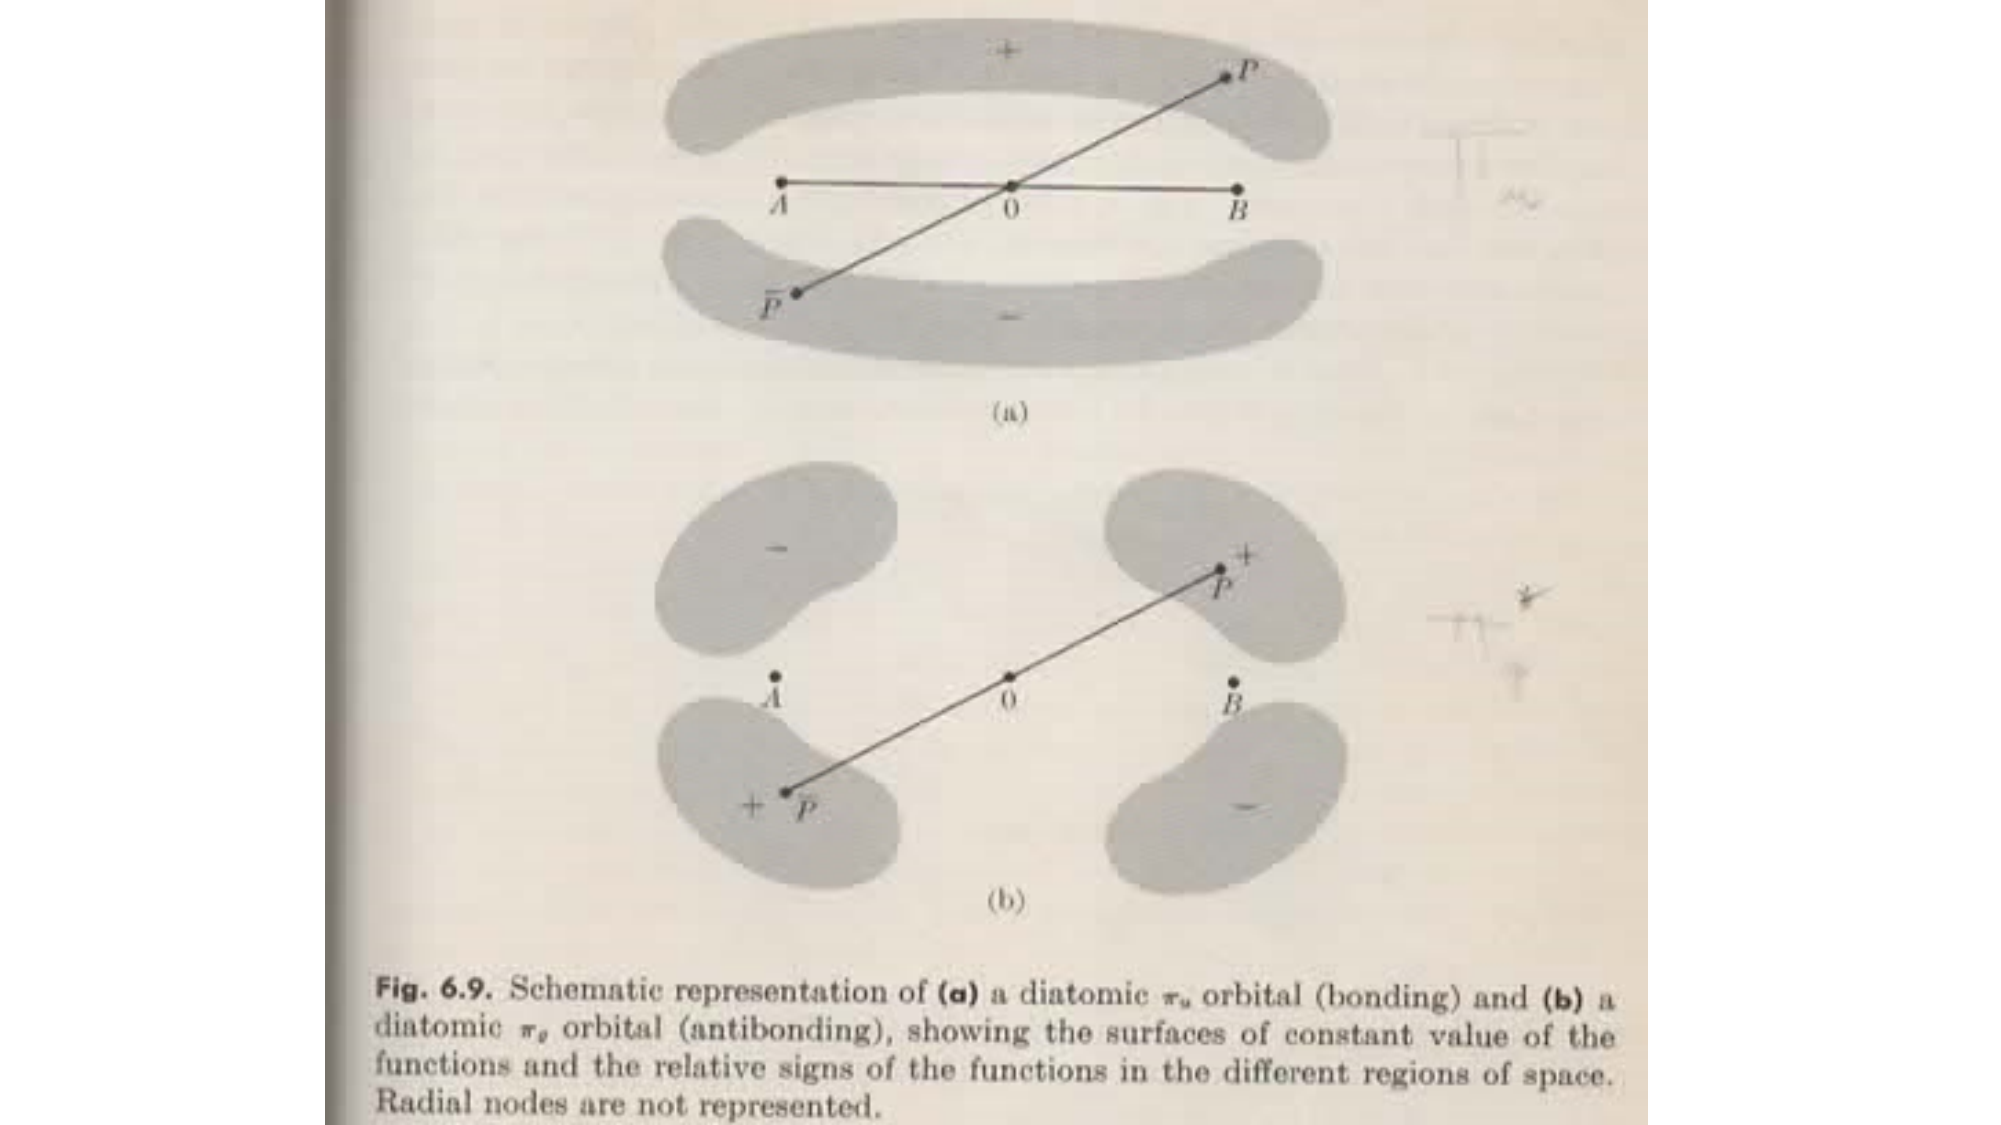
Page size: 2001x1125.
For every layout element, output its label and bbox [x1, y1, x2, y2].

picture [325, 0, 1648, 1125]
